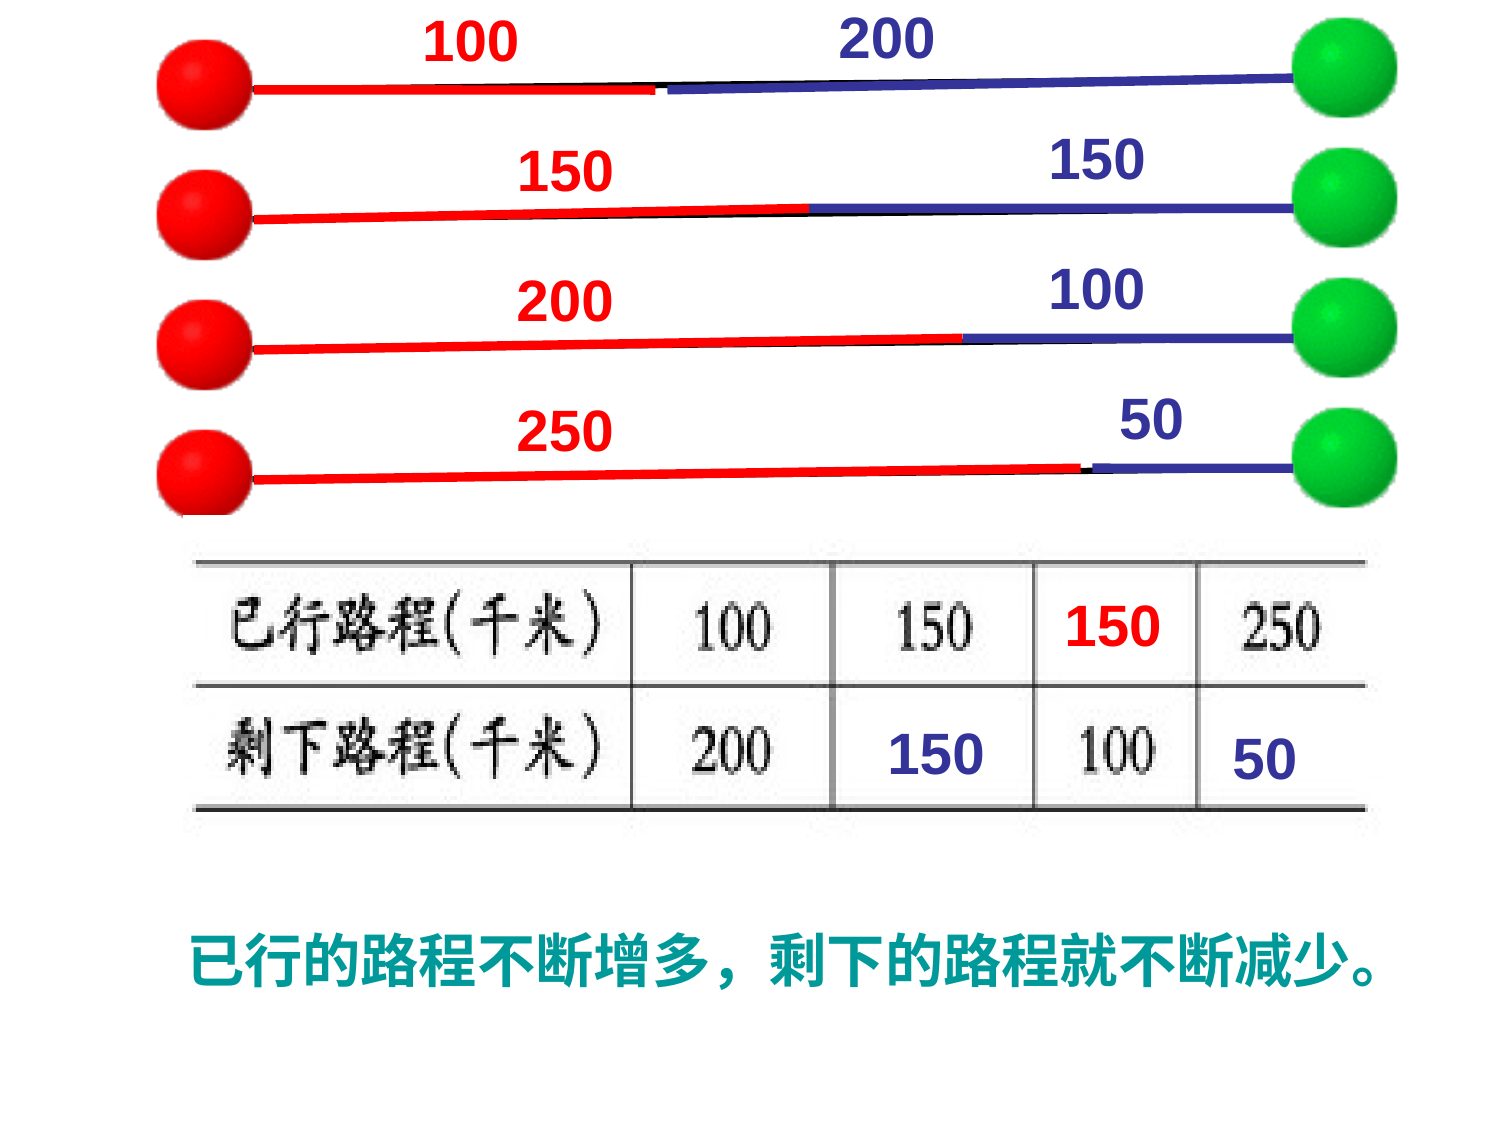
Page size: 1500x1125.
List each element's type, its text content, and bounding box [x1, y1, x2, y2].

text_box 150 [502, 125, 640, 211]
text_box 已行的路程不断增多，剩下的路程就不断减少。 [171, 916, 1436, 1002]
picture [147, 420, 261, 534]
text_box 200 [823, 0, 961, 78]
picture [1281, 267, 1407, 393]
picture [1281, 397, 1407, 523]
text_box 250 [501, 385, 639, 471]
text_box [182, 515, 1389, 847]
text_box 100 [407, 0, 545, 81]
picture [1281, 137, 1408, 263]
text_box 150 [1033, 113, 1171, 199]
picture [147, 290, 261, 404]
text_box 50 [1104, 373, 1242, 459]
text_box 100 [1033, 243, 1171, 329]
picture [1281, 6, 1407, 133]
picture [147, 160, 261, 274]
text_box 200 [501, 255, 639, 341]
picture [147, 30, 261, 144]
